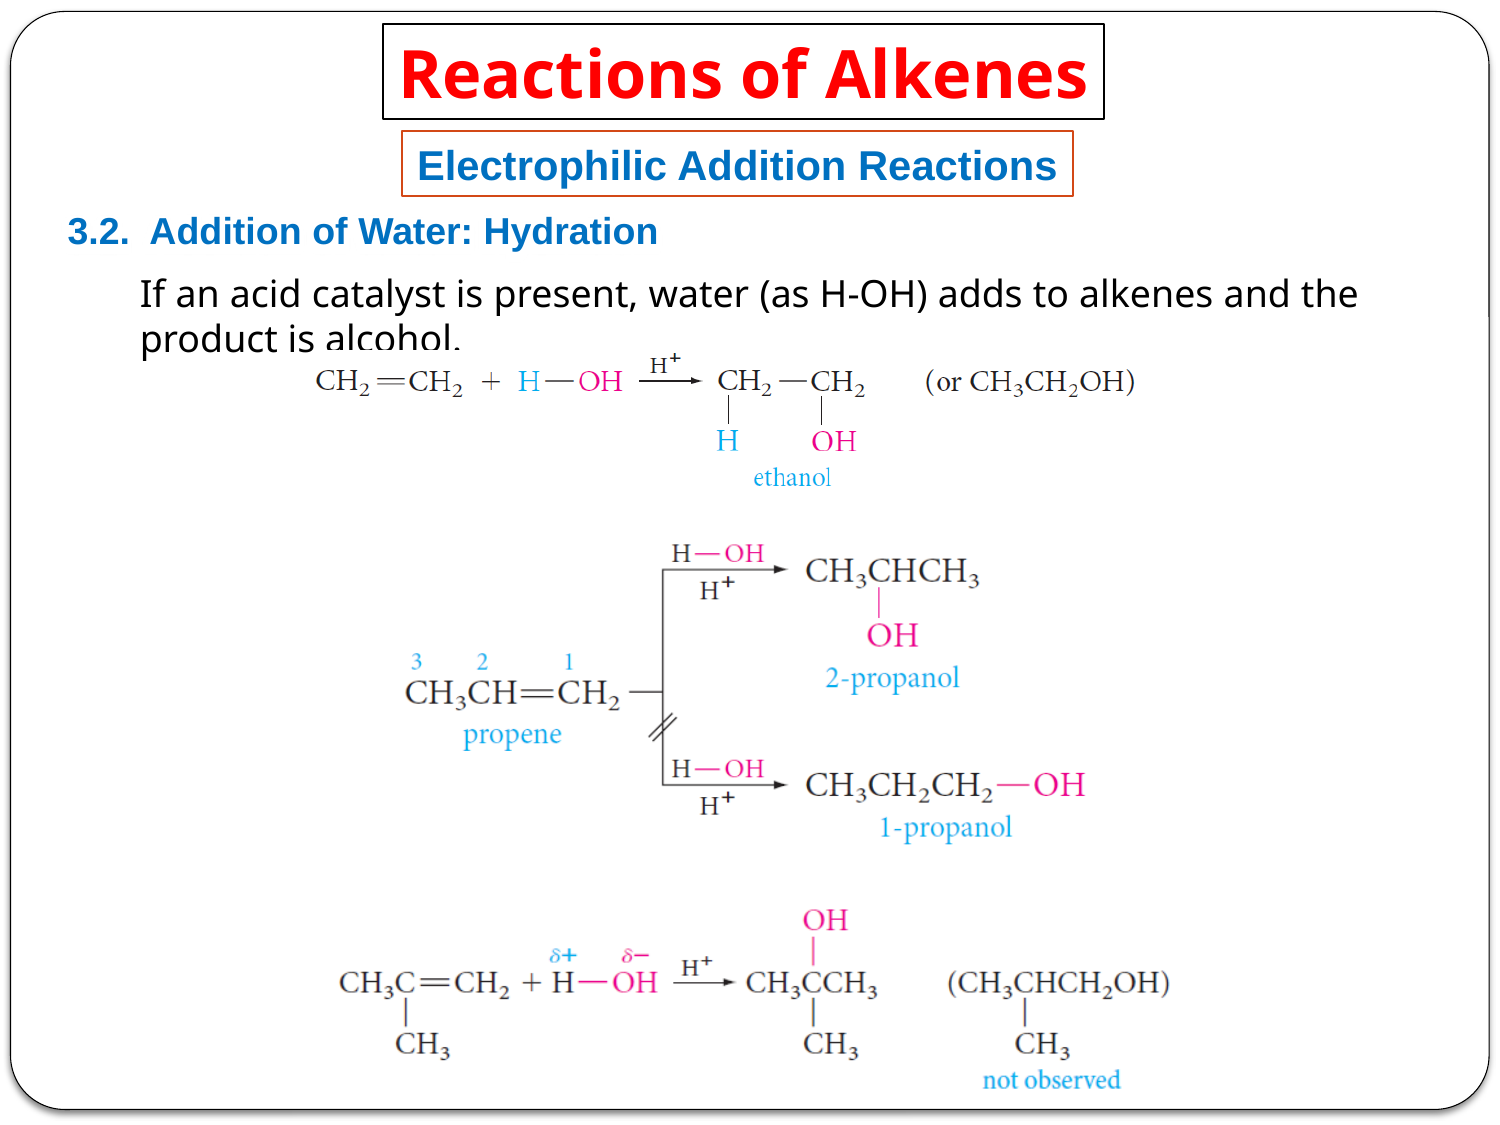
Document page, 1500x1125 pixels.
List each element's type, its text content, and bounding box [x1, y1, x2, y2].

picture [337, 906, 1177, 1099]
text_box If an acid catalyst is present, water (as H-OH) adds to alkenes and the product is alcohol. [125, 262, 1375, 368]
text_box 3.2. Addition of Water: Hydration [24, 199, 713, 260]
picture [312, 349, 1142, 504]
text_box Reactions of Alkenes [382, 23, 1105, 120]
picture [399, 537, 1092, 851]
text_box Electrophilic Addition Reactions [401, 130, 1074, 197]
